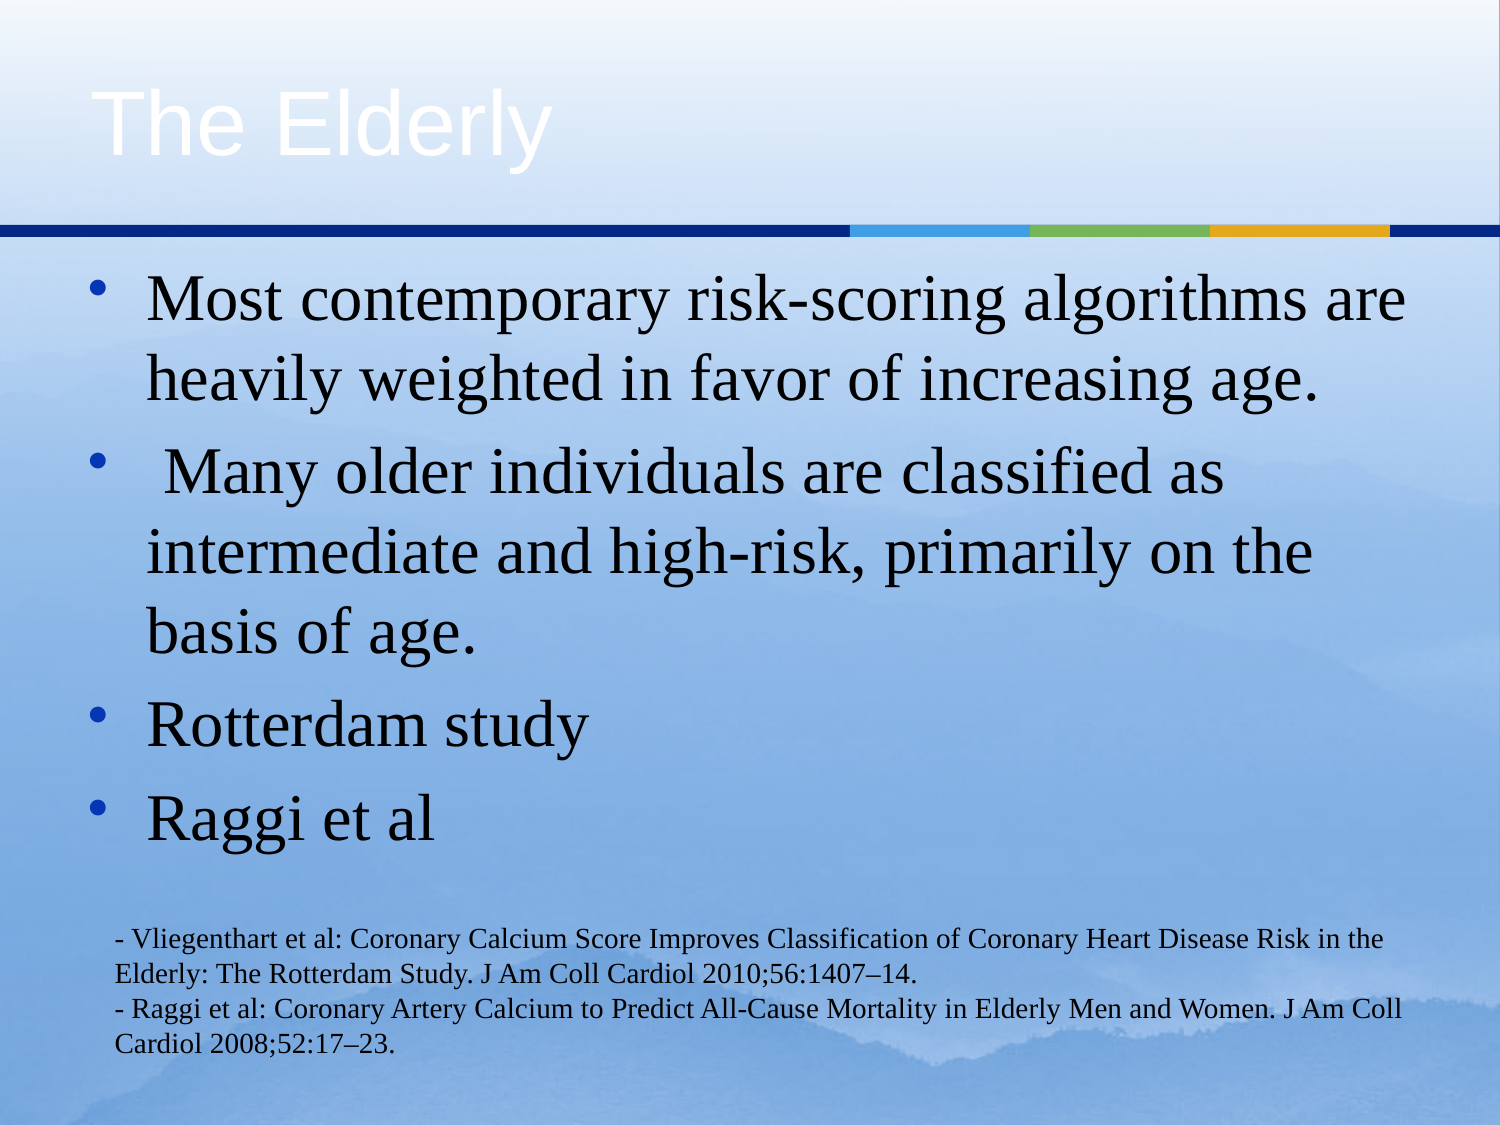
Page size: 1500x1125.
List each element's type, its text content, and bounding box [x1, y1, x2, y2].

text_box - Vliegenthart et al: Coronary Calcium Score Improves Classification of Coronary Heart Disease Risk in the Elderly: The Rotterdam Study. J Am Coll Cardiol 2010;56:1407–14. - Raggi et al: Coronary Artery Calcium to Predict All-Cause Mortality in Elderly Men and Women. J Am Coll Cardiol 2008;52:17–23. [99, 912, 1438, 1068]
title The Elderly [75, 24, 1425, 213]
list Most contemporary risk-scoring algorithms are heavily weighted in favor of increasing age. Many older individuals are classified as intermediate and high-risk, primarily on the basis of age. Rotterdam study Raggi et al [75, 246, 1425, 1005]
